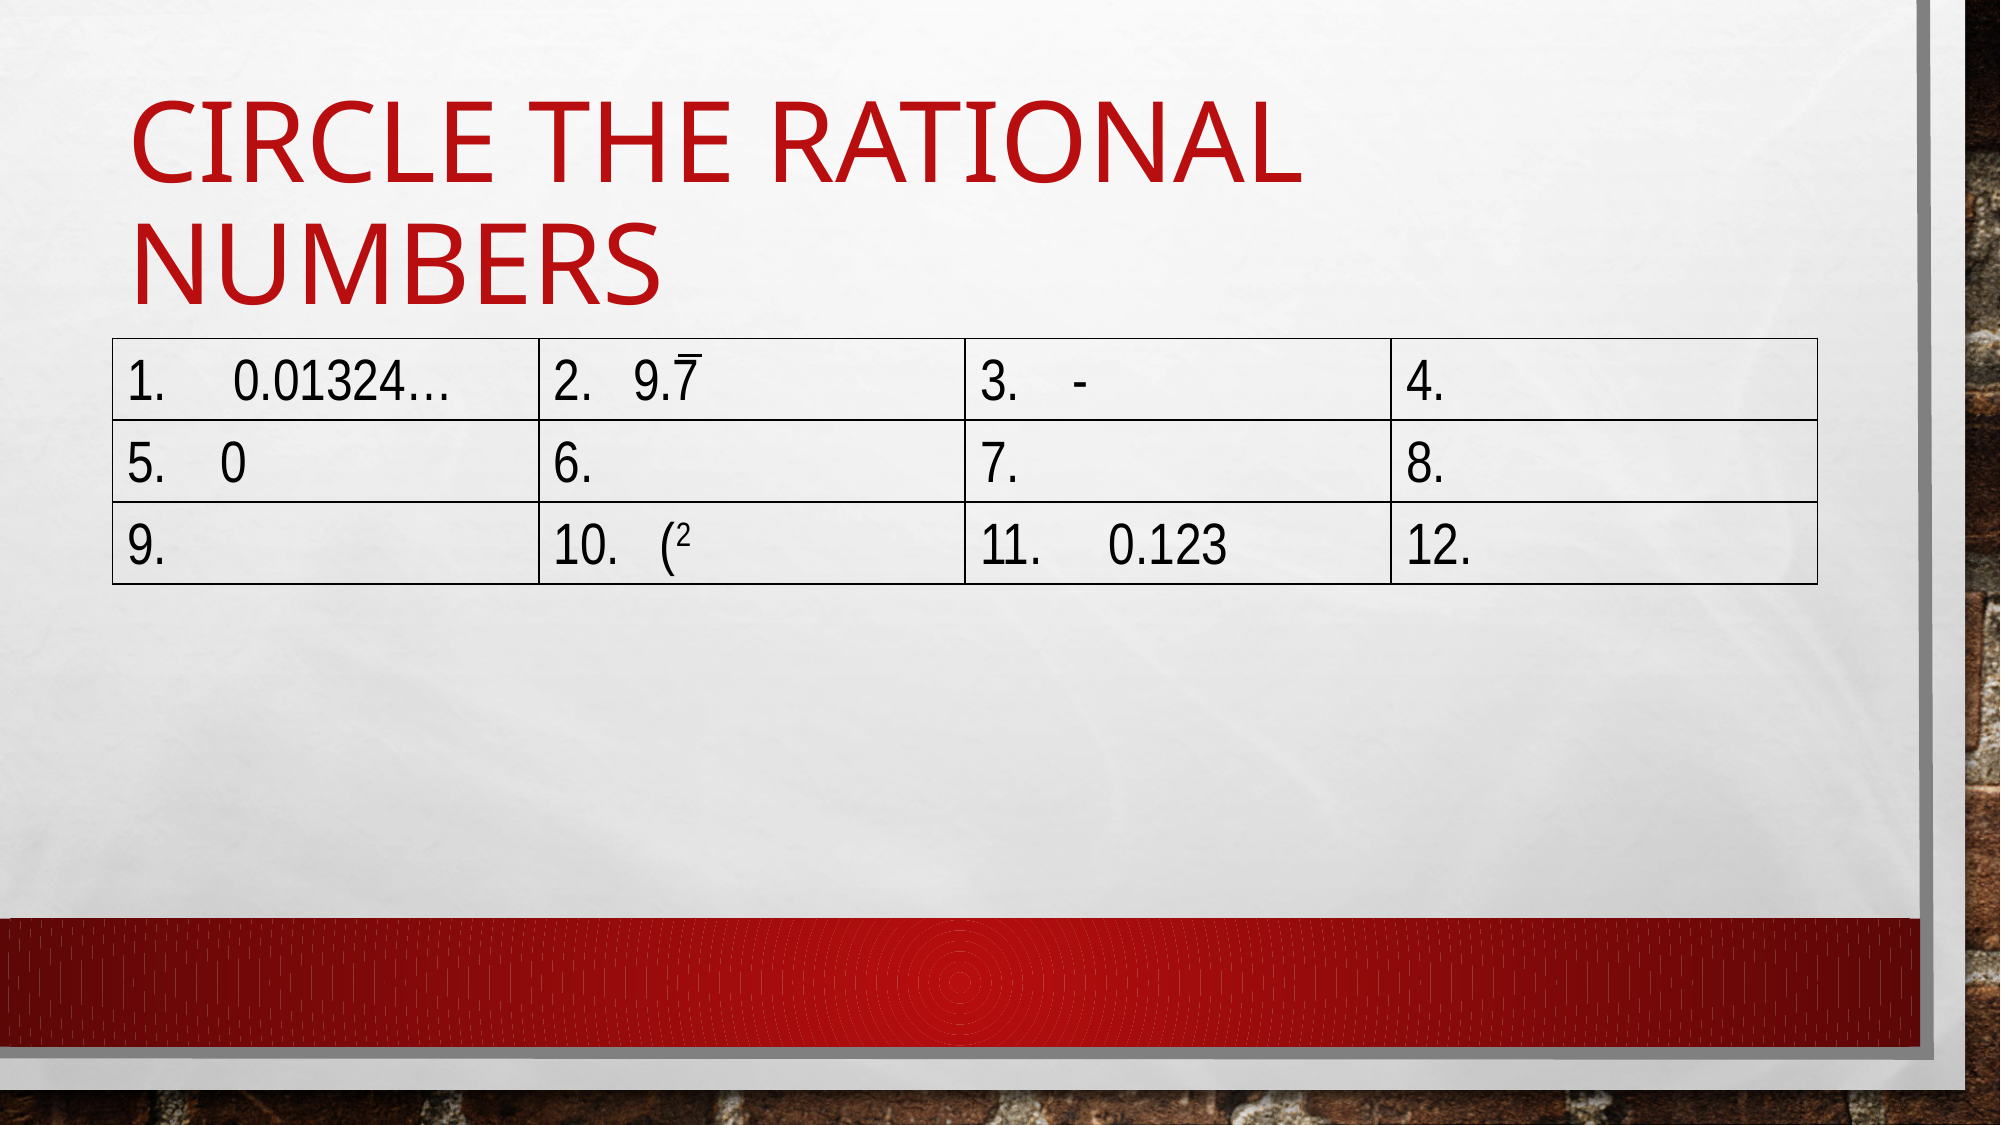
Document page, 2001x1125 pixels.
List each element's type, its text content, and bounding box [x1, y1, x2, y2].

title Circle the Rational Numbers [112, 112, 1818, 302]
picture [0, 0, 2000, 1125]
